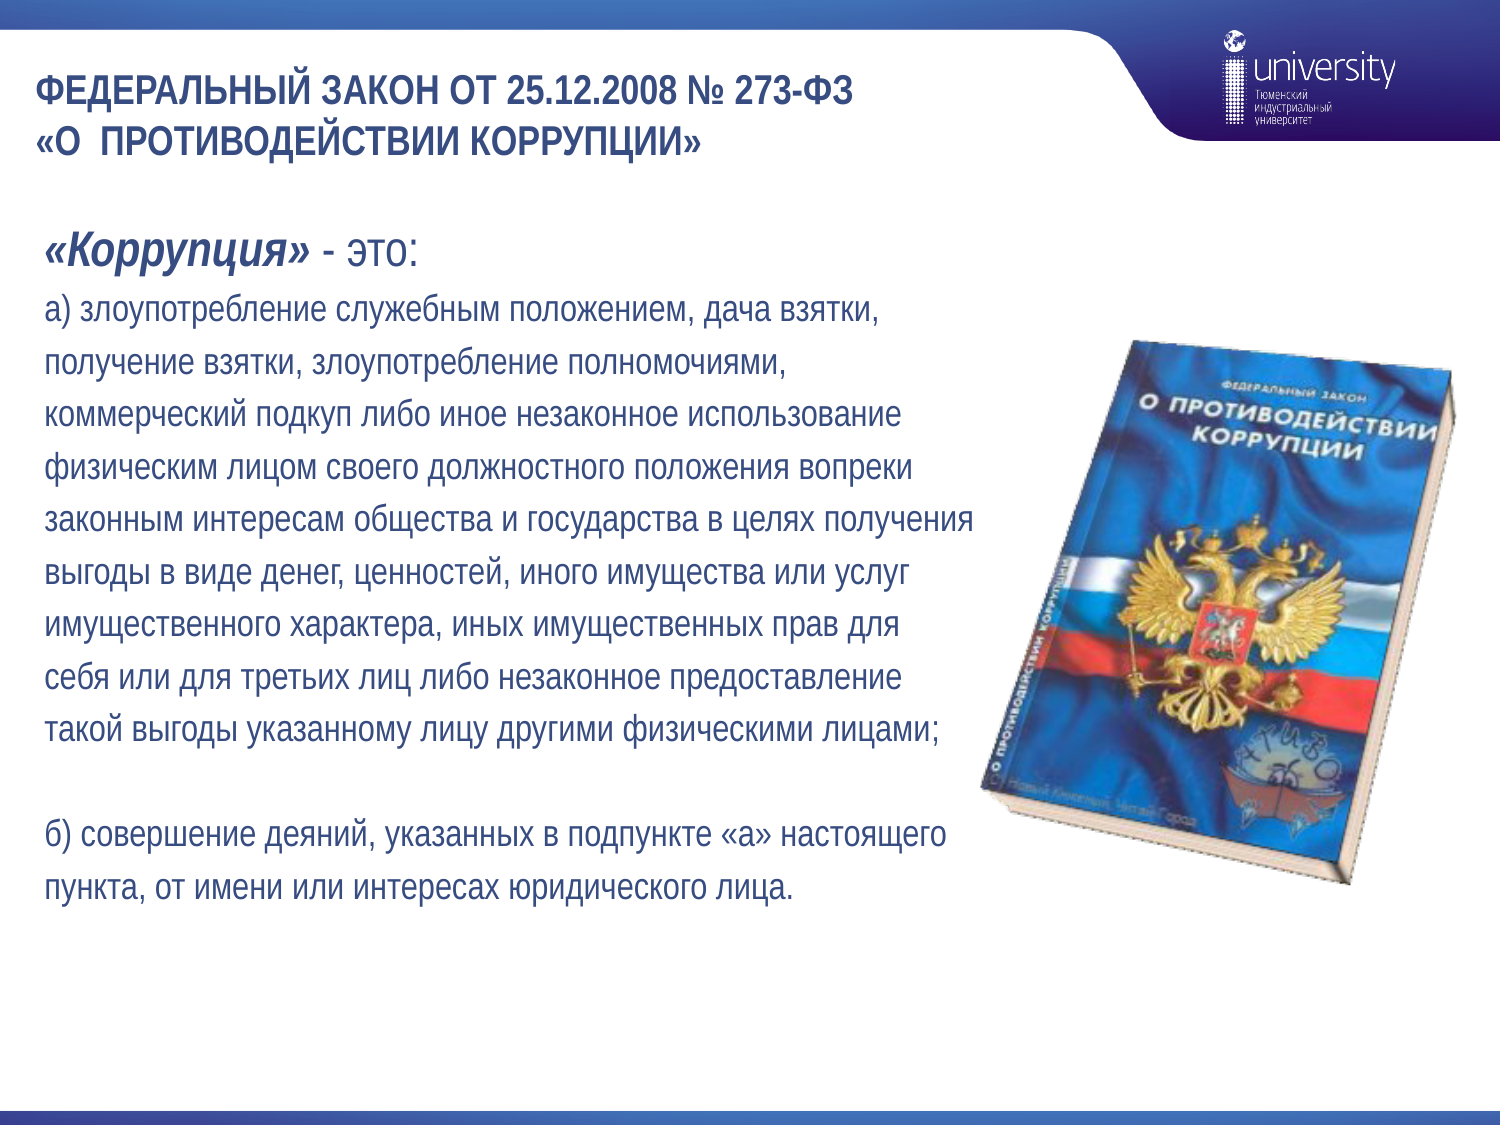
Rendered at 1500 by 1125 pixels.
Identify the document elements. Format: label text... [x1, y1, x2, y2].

picture [0, 1108, 1500, 1125]
picture [922, 280, 1500, 901]
title Федеральный закон от 25.12.2008 № 273-ФЗ «О противодействии коррупции» [20, 85, 1117, 192]
picture [0, 0, 1500, 141]
list «Коррупция» - это: а) злоупотребление служебным положением, дача взятки, получение взятки, злоупотребление полномочиями, коммерческий подкуп либо иное незаконное использование физическим лицом своего должностного положения вопреки законным интересам общества и государства в целях получения выгоды в виде денег, ценностей, иного имущества или услуг имущественного характера, иных имущественных прав для себя или для третьих лиц либо незаконное предоставление такой выгоды указанному лицу другими физическими лицами; б) совершение деяний, указанных в подпункте «а» настоящего пункта, от имени или интересах юридического лица. [29, 209, 1440, 1039]
